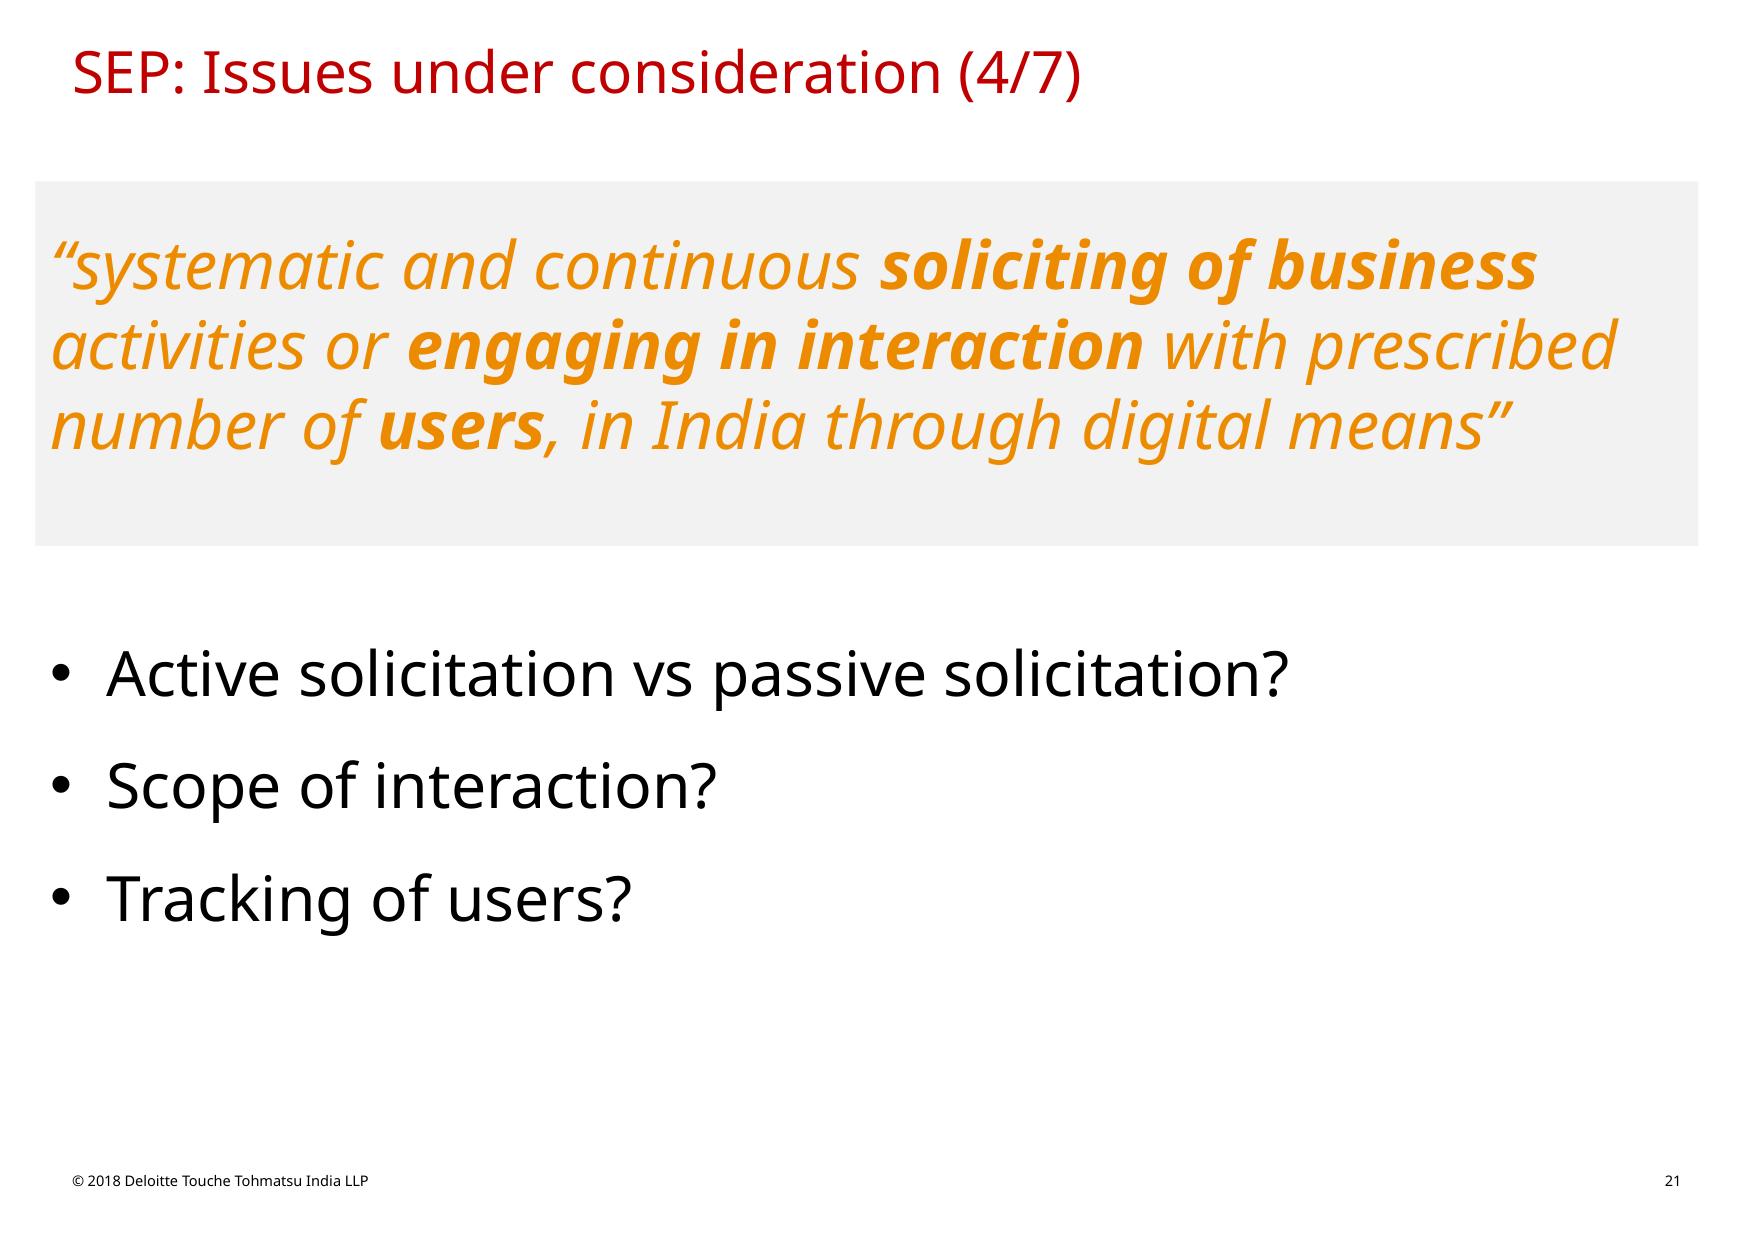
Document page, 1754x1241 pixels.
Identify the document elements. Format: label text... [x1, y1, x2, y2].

text_box “systematic and continuous soliciting of business activities or engaging in interaction with prescribed number of users, in India through digital means” [35, 181, 1699, 546]
title SEP: Issues under consideration (4/7) [72, 35, 1682, 128]
text_box Active solicitation vs passive solicitation? Scope of interaction? Tracking of users? [35, 589, 1644, 942]
